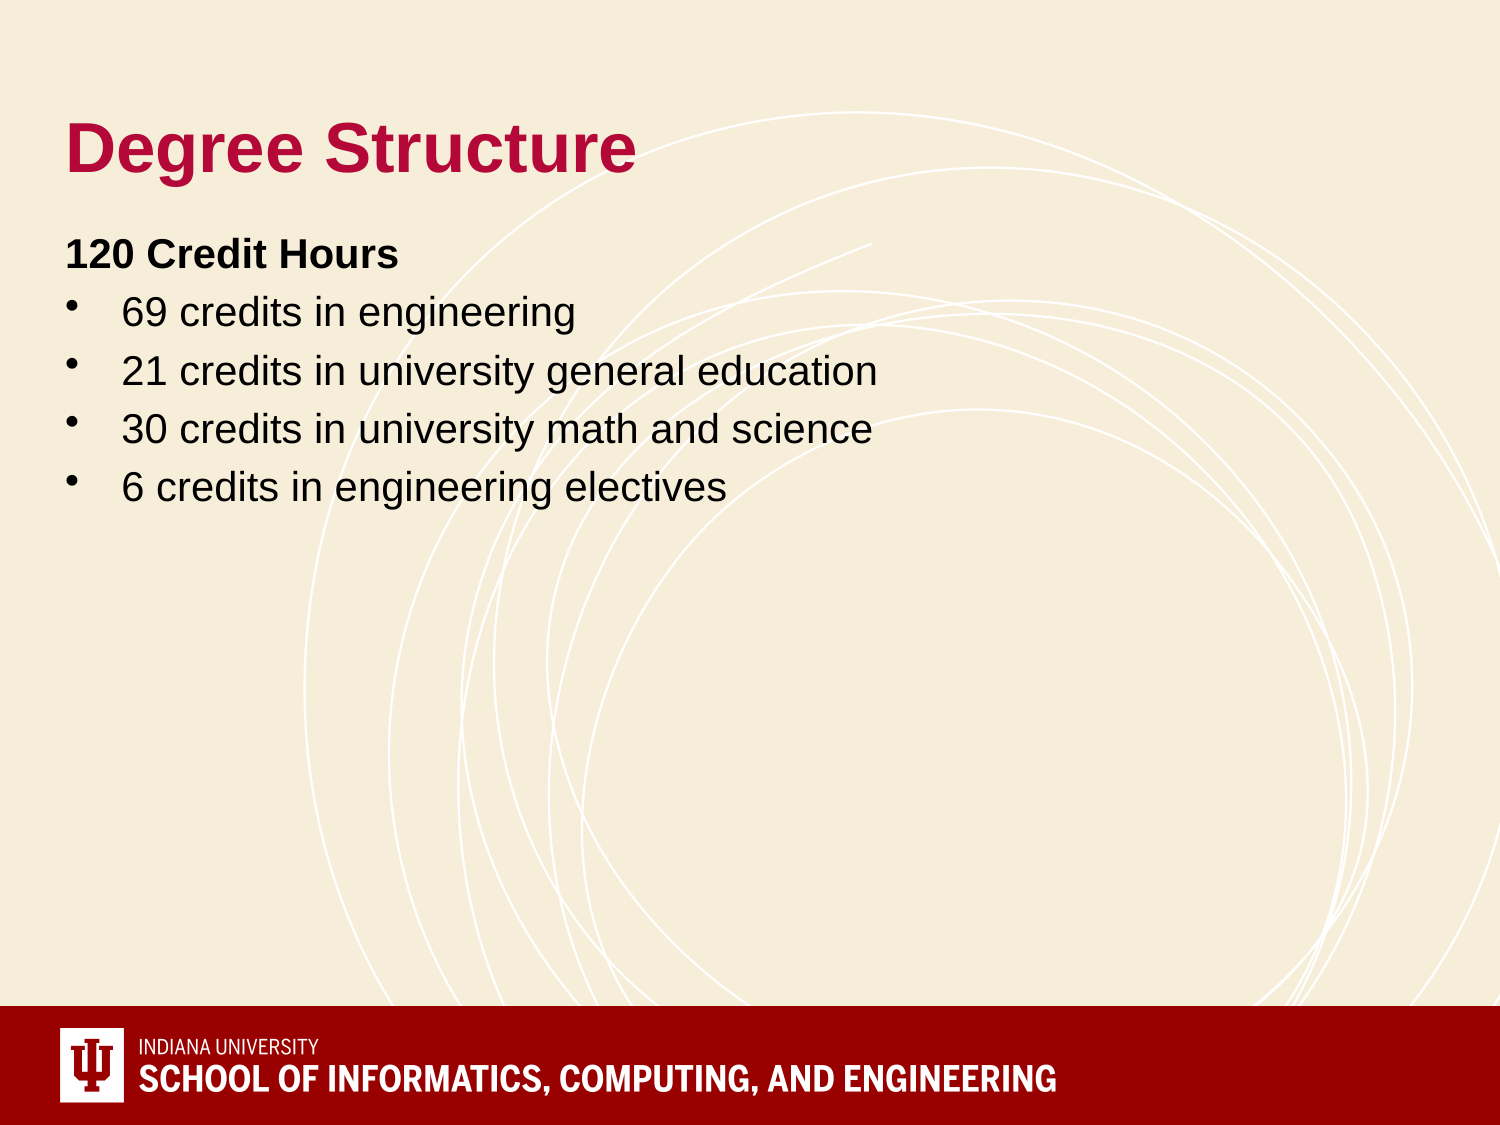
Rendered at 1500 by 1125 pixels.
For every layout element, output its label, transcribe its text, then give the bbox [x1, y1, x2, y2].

picture [0, 0, 1500, 1125]
title Degree Structure [50, 50, 1425, 219]
list 120 Credit Hours 69 credits in engineering 21 credits in university general education 30 credits in university math and science 6 credits in engineering electives [50, 219, 1425, 882]
